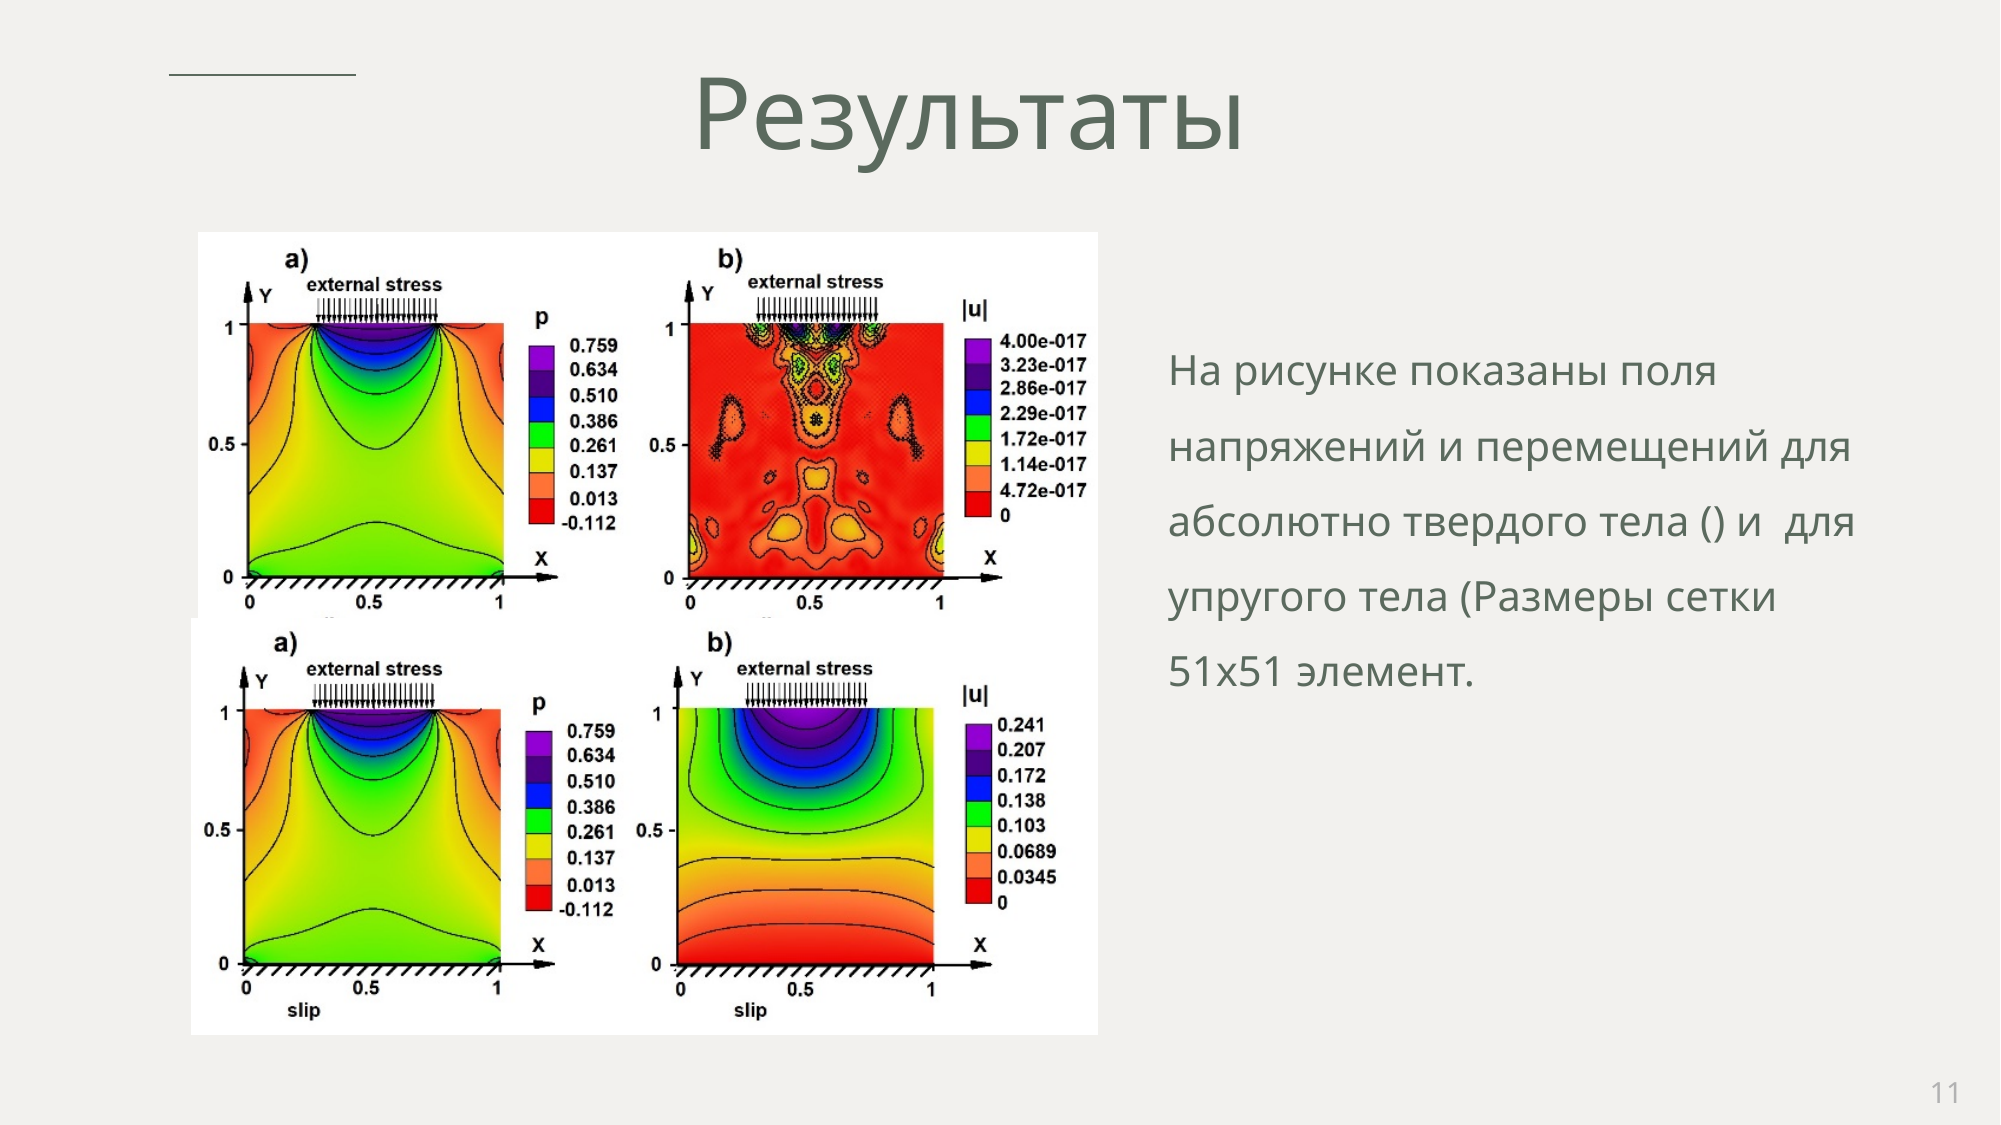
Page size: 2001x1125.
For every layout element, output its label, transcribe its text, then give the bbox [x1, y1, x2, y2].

slide_number 11 [1528, 1064, 1979, 1124]
title Результаты [676, 55, 1324, 240]
picture [191, 232, 1098, 1035]
